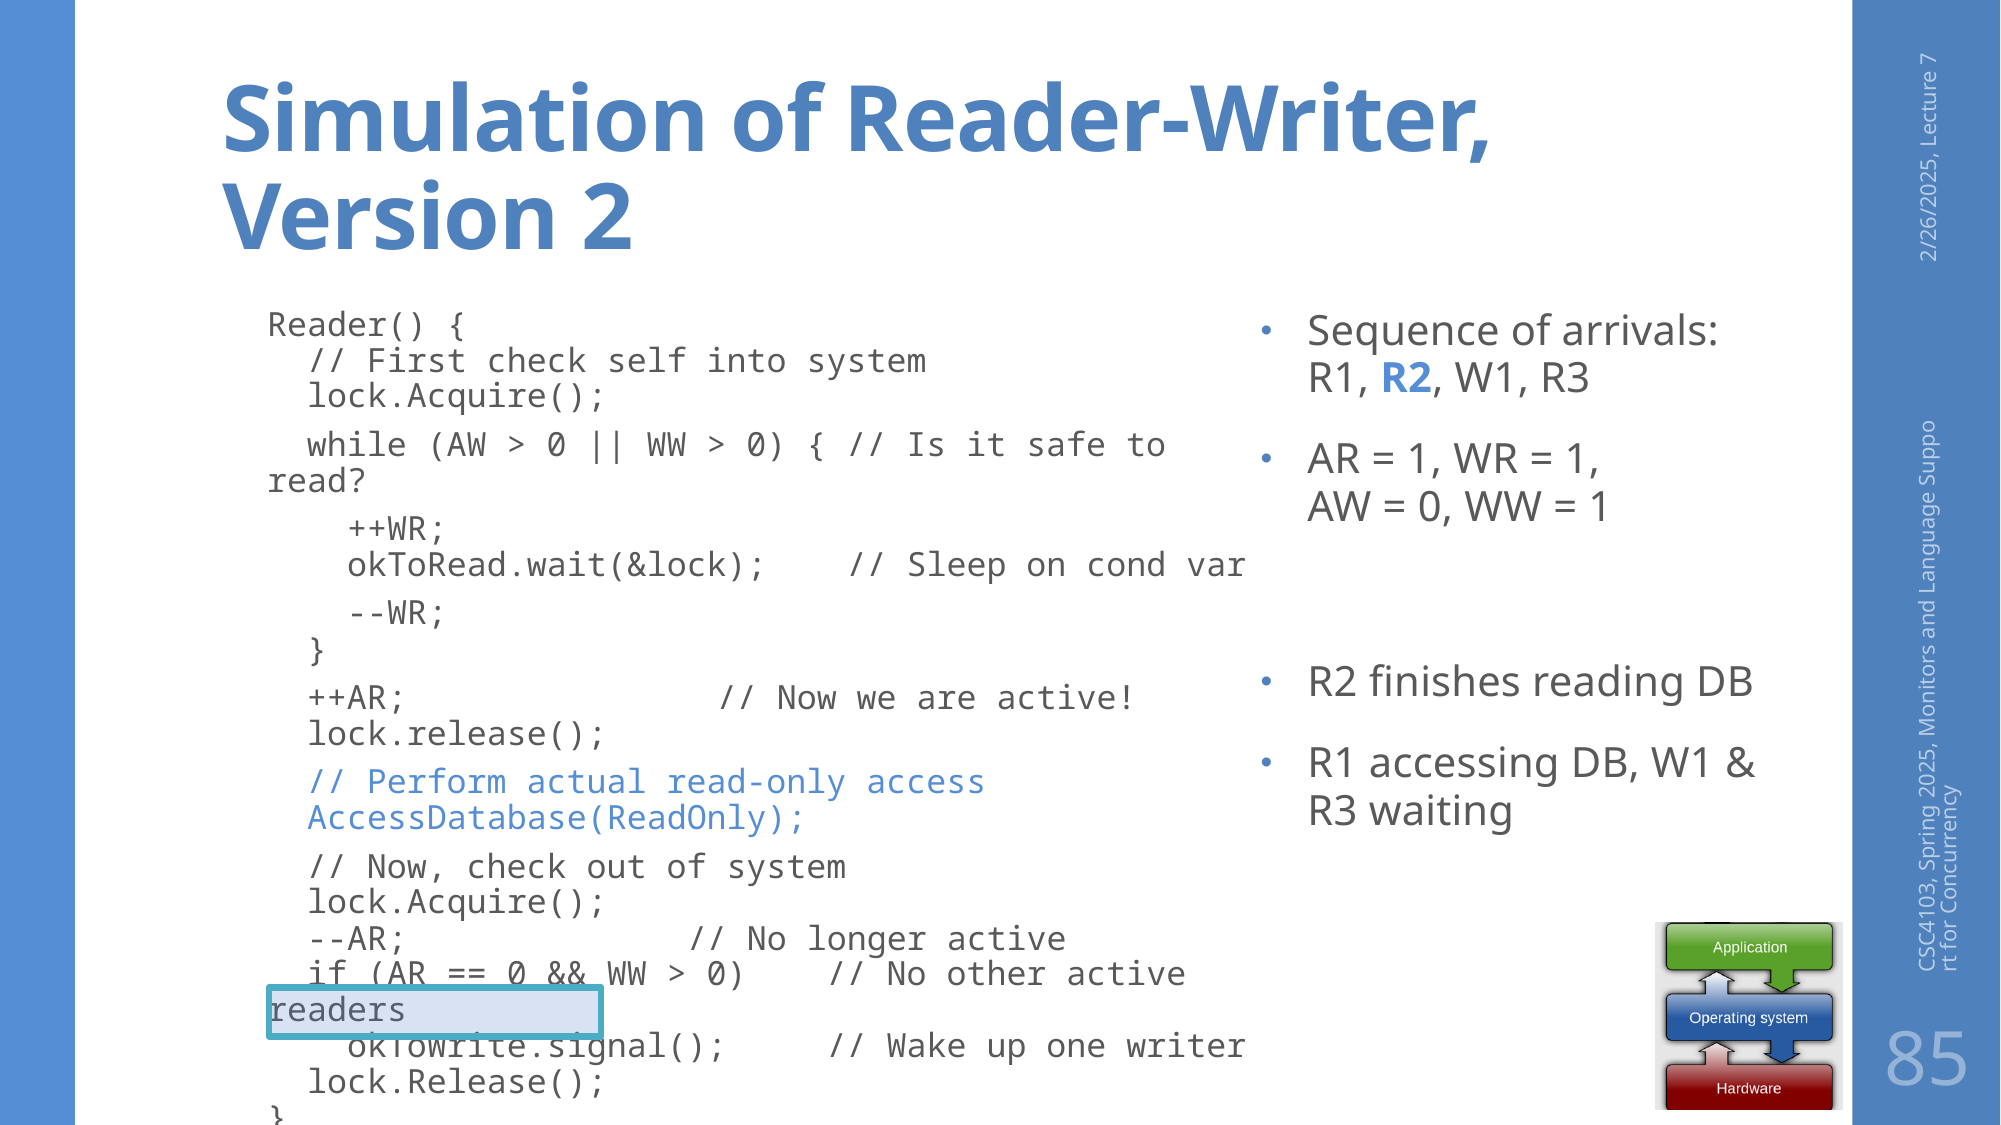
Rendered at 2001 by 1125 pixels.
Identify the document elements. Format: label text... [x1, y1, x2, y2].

footer CSC4103, Spring 2025, Monitors and Language Support for Concurrency [1897, 400, 1958, 988]
title Simulation of Reader-Writer, Version 2 [206, 48, 1853, 278]
slide_number 85 [1852, 1012, 2000, 1110]
picture [1655, 922, 1843, 1110]
text_box [268, 986, 602, 1038]
text_box Sequence of arrivals: R1, R2, W1, R3 AR = 1, WR = 1, AW = 0, WW = 1 R2 finishes reading DB R1 accessing DB, W1 & R3 waiting [1245, 299, 1797, 1014]
list Reader() { // First check self into system lock.Acquire(); while (AW > 0 || WW > 0) { // Is it safe to read? ++WR; okToRead.wait(&lock); // Sleep on cond var --WR; } ++AR; // Now we are active! lock.release(); // Perform actual read-only access AccessDatabase(ReadOnly); // Now, check out of system lock.Acquire(); --AR; // No longer active if (AR == 0 && WW > 0) // No other active readers okToWrite.signal(); // Wake up one writer lock.Release(); } [206, 299, 1292, 1082]
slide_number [1897, 37, 1958, 351]
